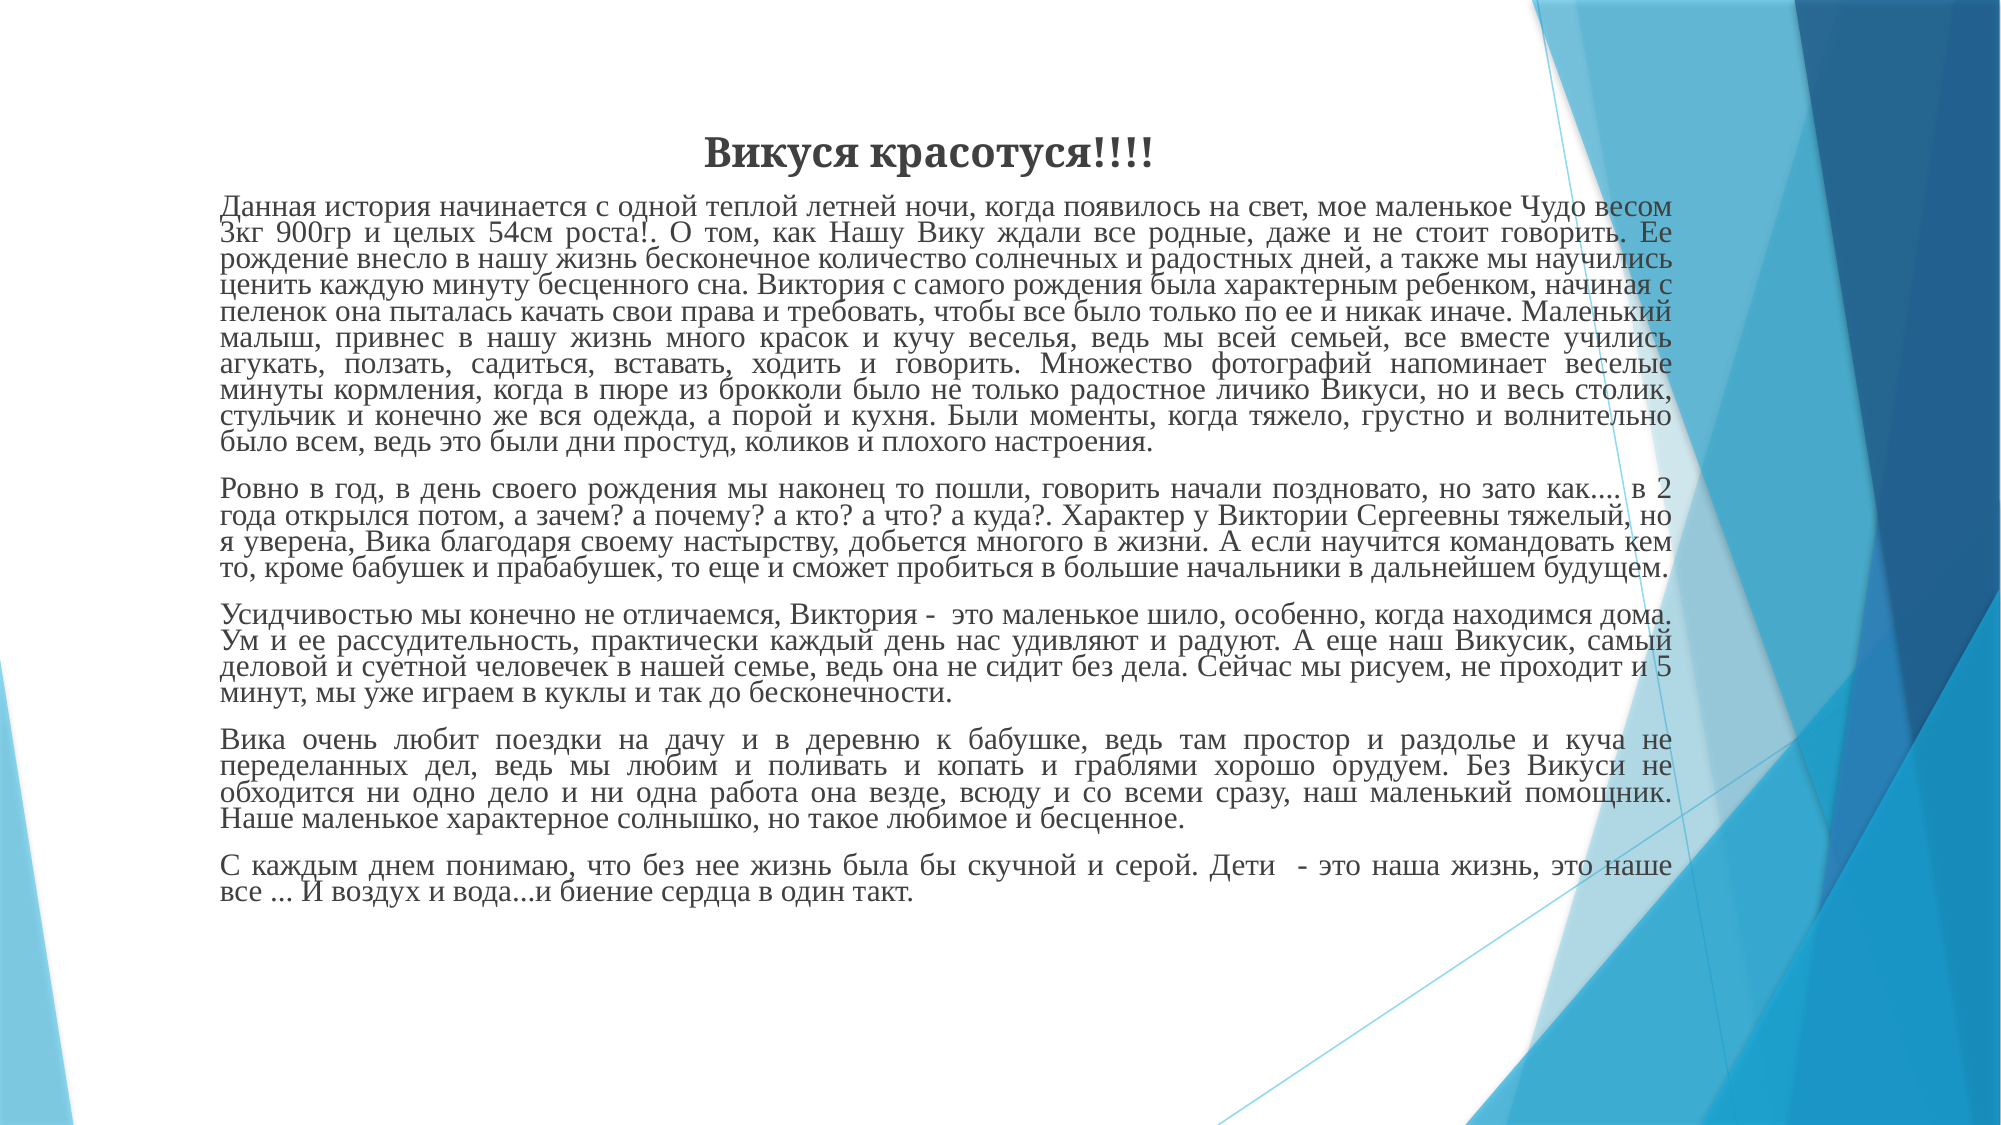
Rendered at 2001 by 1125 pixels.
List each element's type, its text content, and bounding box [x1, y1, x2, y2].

list Викуся красотуся!!!! Данная история начинается с одной теплой летней ночи, когда появилось на свет, мое маленькое Чудо весом 3кг 900гр и целых 54см роста!. О том, как Нашу Вику ждали все родные, даже и не стоит говорить. Ее рождение внесло в нашу жизнь бесконечное количество солнечных и радостных дней, а также мы научились ценить каждую минуту бесценного сна. Виктория с самого рождения была характерным ребенком, начиная с пеленок она пыталась качать свои права и требовать, чтобы все было только по ее и никак иначе. Маленький малыш, привнес в нашу жизнь много красок и кучу веселья, ведь мы всей семьей, все вместе учились агукать, ползать, садиться, вставать, ходить и говорить. Множество фотографий напоминает веселые минуты кормления, когда в пюре из брокколи было не только радостное личико Викуси, но и весь столик, стульчик и конечно же вся одежда, а порой и кухня. Были моменты, когда тяжело, грустно и волнительно было всем, ведь это были дни простуд, коликов и плохого настроения. Ровно в год, в день своего рождения мы наконец то пошли, говорить начали поздновато, но зато как.... в 2 года открылся потом, а зачем? а почему? а кто? а что? а куда?. Характер у Виктории Сергеевны тяжелый, но я уверена, Вика благодаря своему настырству, добьется многого в жизни. А если научится командовать кем то, кроме бабушек и прабабушек, то еще и сможет пробиться в большие начальники в дальнейшем будущем. Усидчивостью мы конечно не отличаемся, Виктория - это маленькое шило, особенно, когда находимся дома. Ум и ее рассудительность, практически каждый день нас удивляют и радуют. А еще наш Викусик, самый деловой и суетной человечек в нашей семье, ведь она не сидит без дела. Сейчас мы рисуем, не проходит и 5 минут, мы уже играем в куклы и так до бесконечности. Вика очень любит поездки на дачу и в деревню к бабушке, ведь там простор и раздолье и куча не переделанных дел, ведь мы любим и поливать и копать и граблями хорошо орудуем. Без Викуси не обходится ни одно дело и ни одна работа она везде, всюду и со всеми сразу, наш маленький помощник. Наше маленькое характерное солнышко, но такое любимое и бесценное. С каждым днем понимаю, что без нее жизнь была бы скучной и серой. Дети - это наша жизнь, это наше все ... И воздух и вода...и биение сердца в один такт. [148, 132, 1690, 1066]
